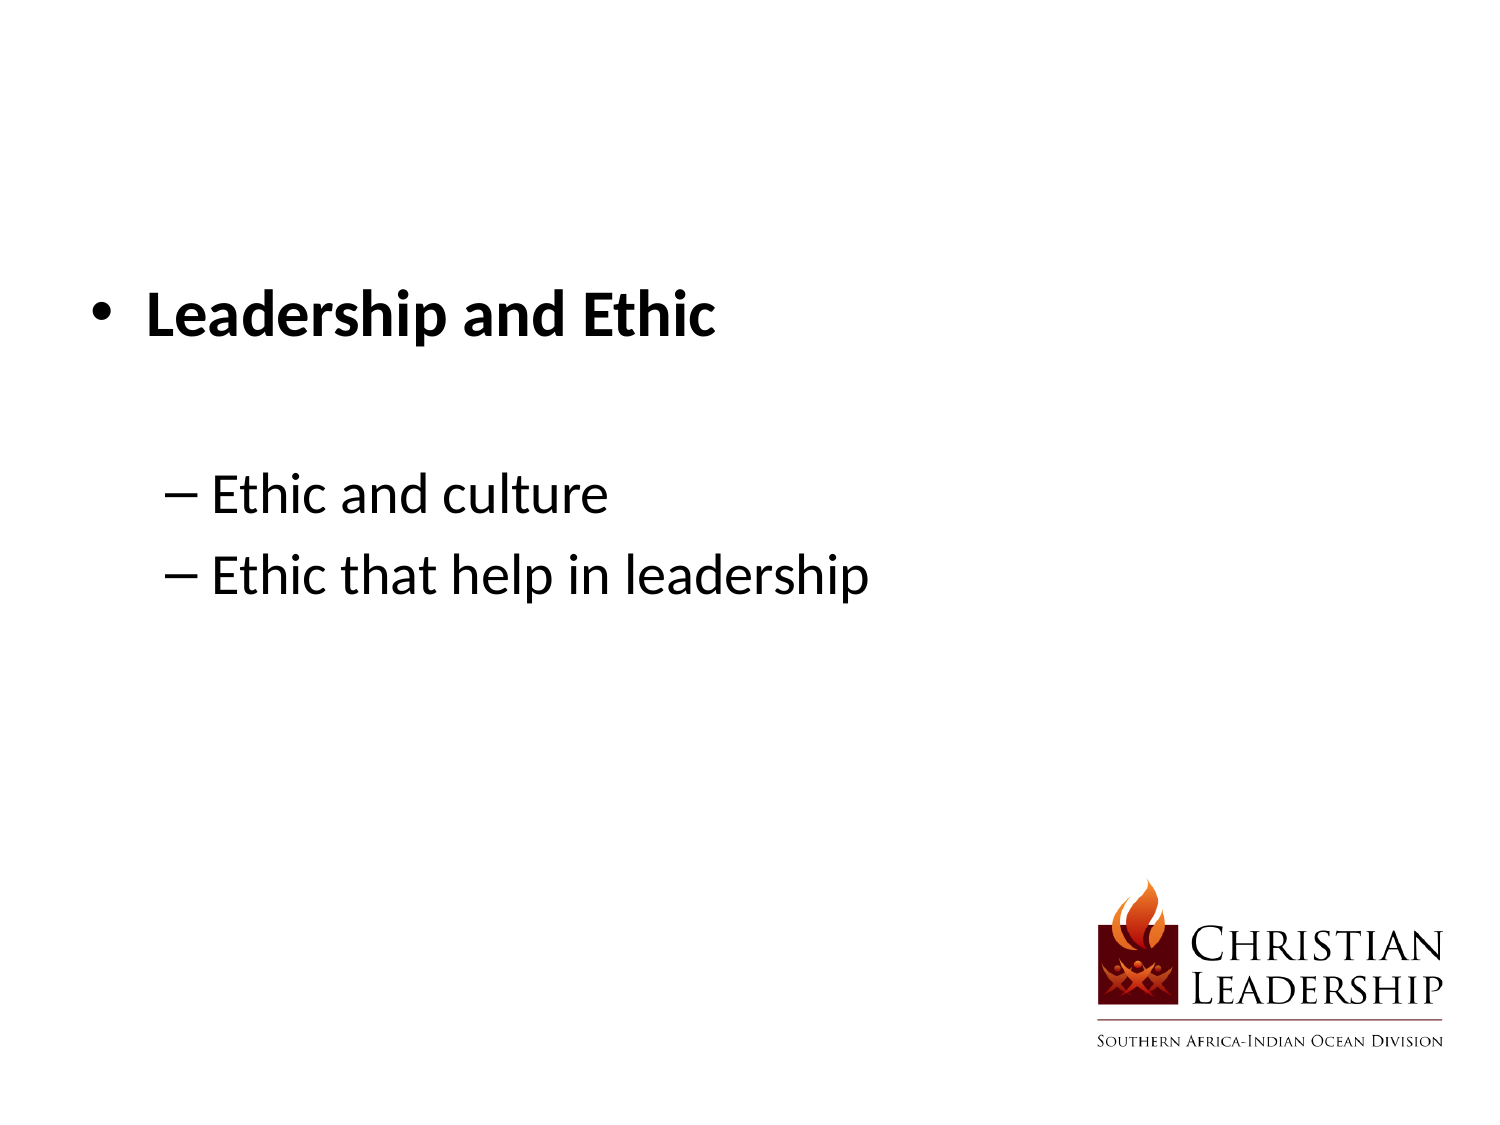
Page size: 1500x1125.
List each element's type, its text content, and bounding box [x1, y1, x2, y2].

picture [1040, 799, 1500, 1125]
list Leadership and Ethic Ethic and culture Ethic that help in leadership [75, 262, 1425, 1005]
